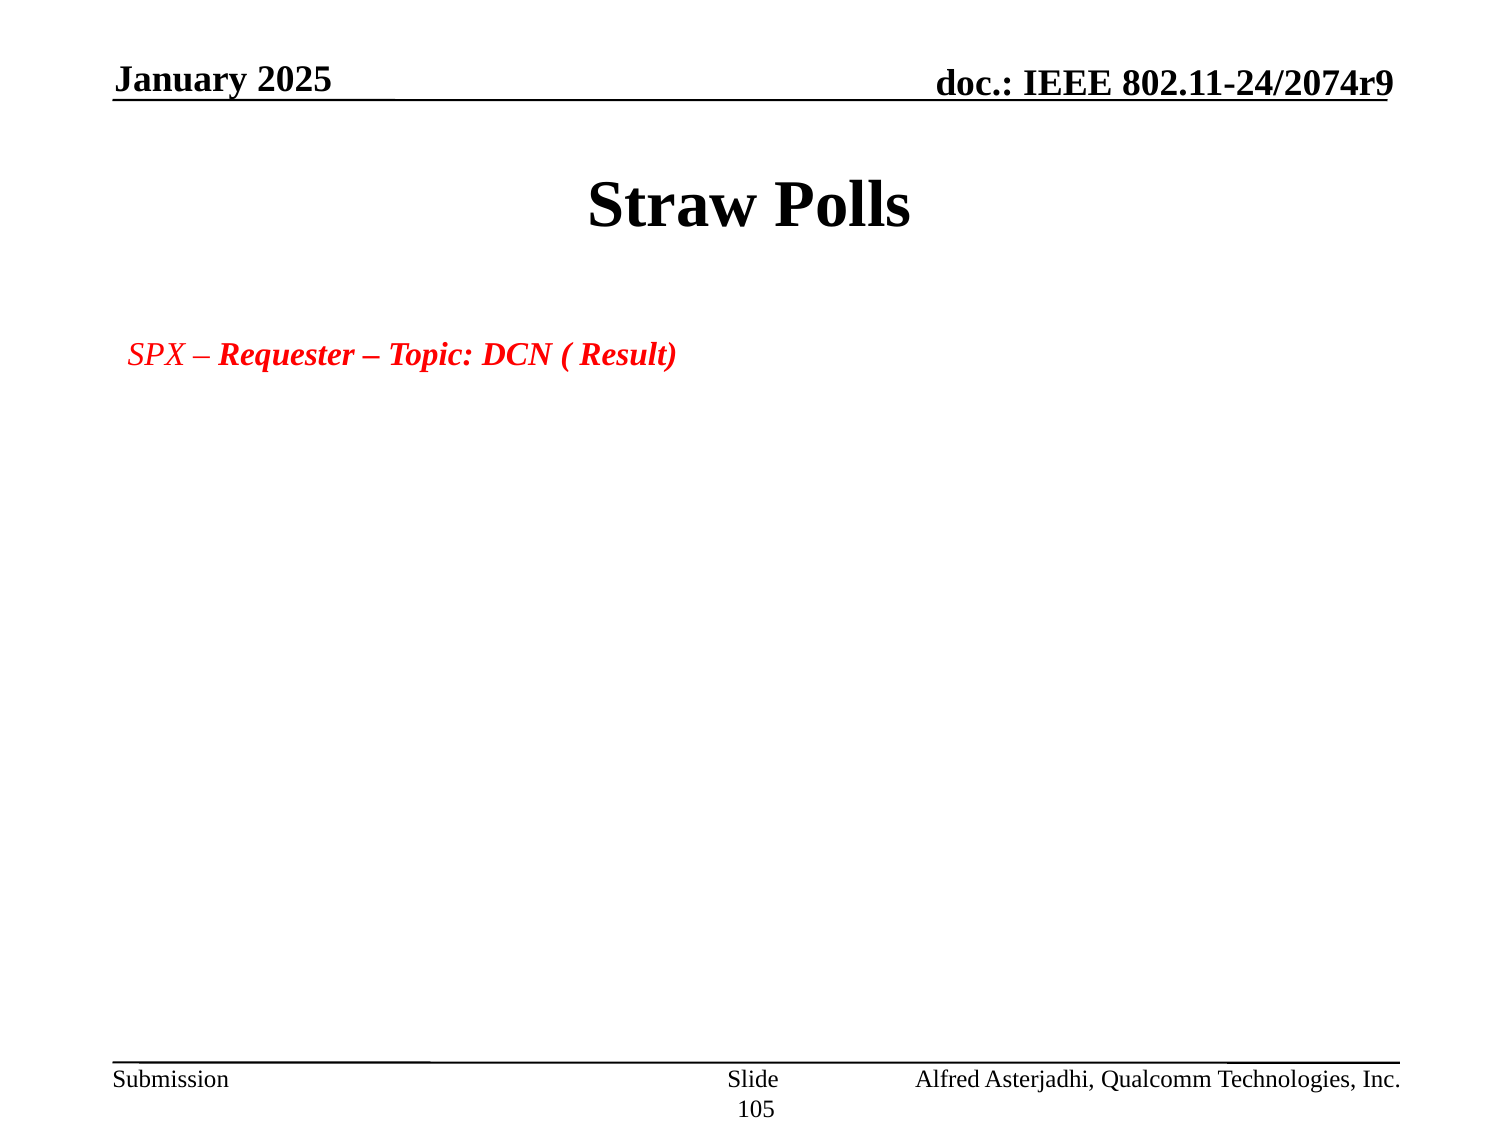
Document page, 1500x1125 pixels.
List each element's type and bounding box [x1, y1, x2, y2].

footer [878, 1061, 1402, 1093]
list [112, 324, 1388, 1000]
title [112, 112, 1388, 288]
slide_number [712, 1061, 800, 1123]
slide_number [114, 54, 423, 100]
